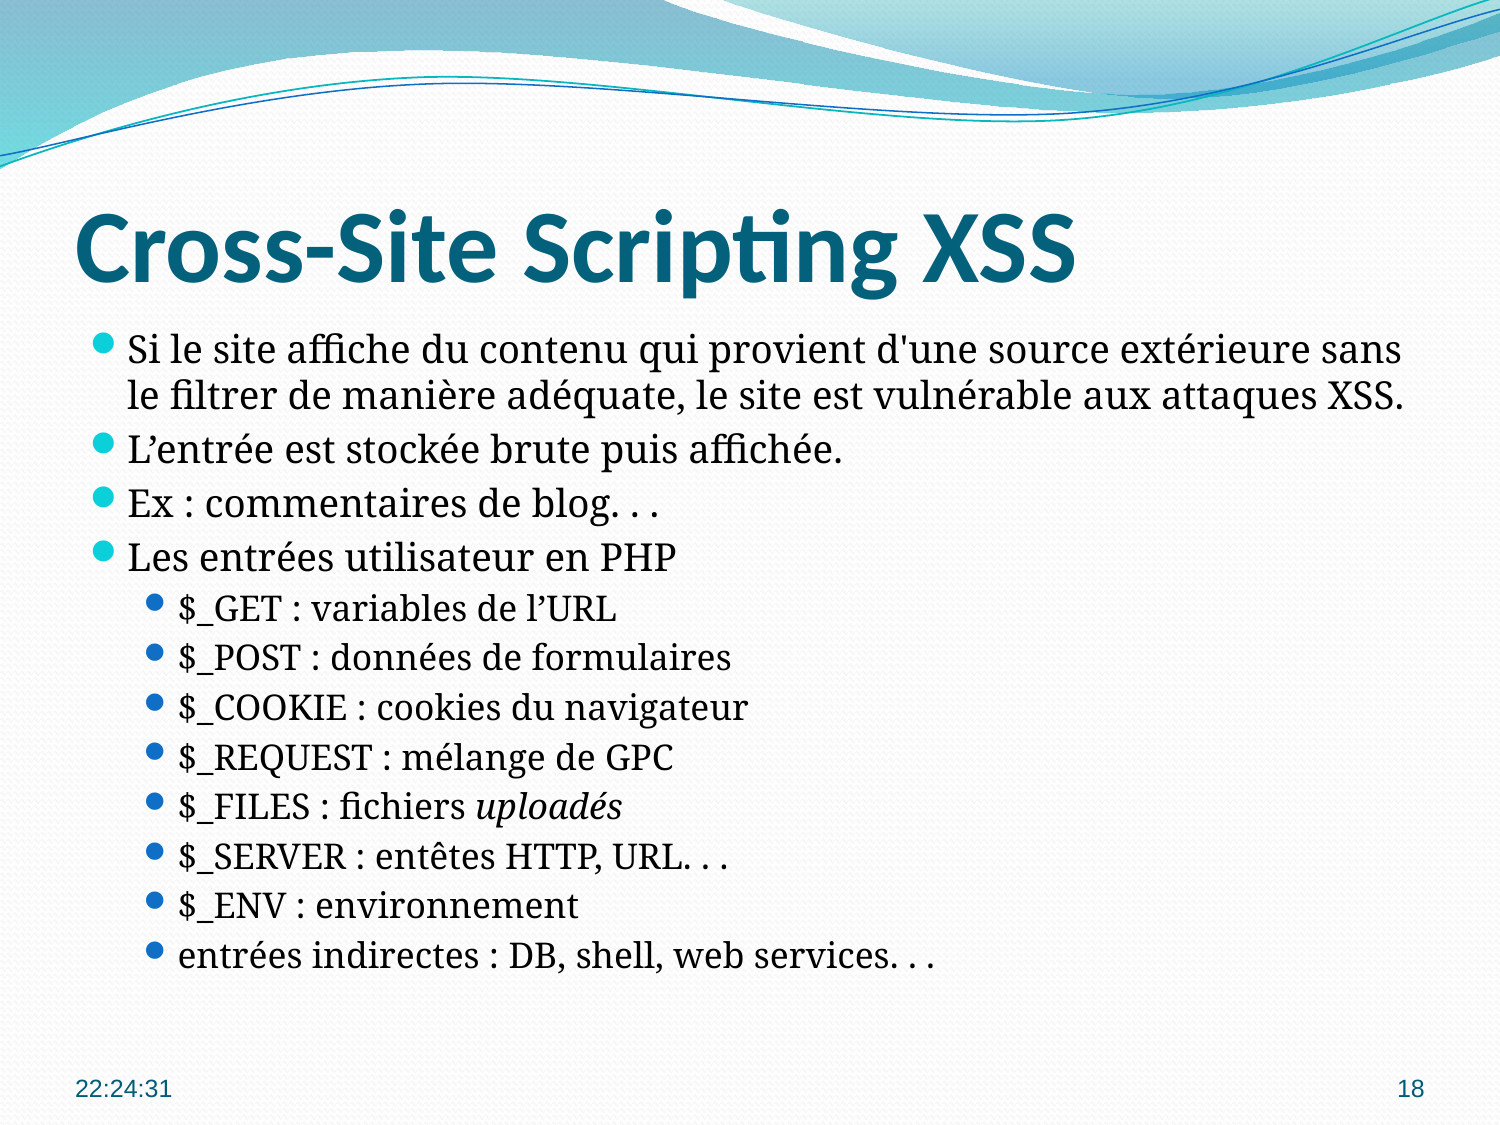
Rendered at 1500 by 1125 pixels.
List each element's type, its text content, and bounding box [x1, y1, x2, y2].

title Cross-Site Scripting XSS [75, 115, 1425, 303]
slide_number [75, 1042, 425, 1103]
list Si le site affiche du contenu qui provient d'une source extérieure sans le filtrer de manière adéquate, le site est vulnérable aux attaques XSS. L’entrée est stockée brute puis affichée. Ex : commentaires de blog. . . Les entrées utilisateur en PHP $_GET : variables de l’URL $_POST : données de formulaires $_COOKIE : cookies du navigateur $_REQUEST : mélange de GPC $_FILES : fichiers uploadés $_SERVER : entêtes HTTP, URL. . . $_ENV : environnement entrées indirectes : DB, shell, web services. . . [75, 317, 1425, 1038]
slide_number 18 [1299, 1042, 1425, 1103]
